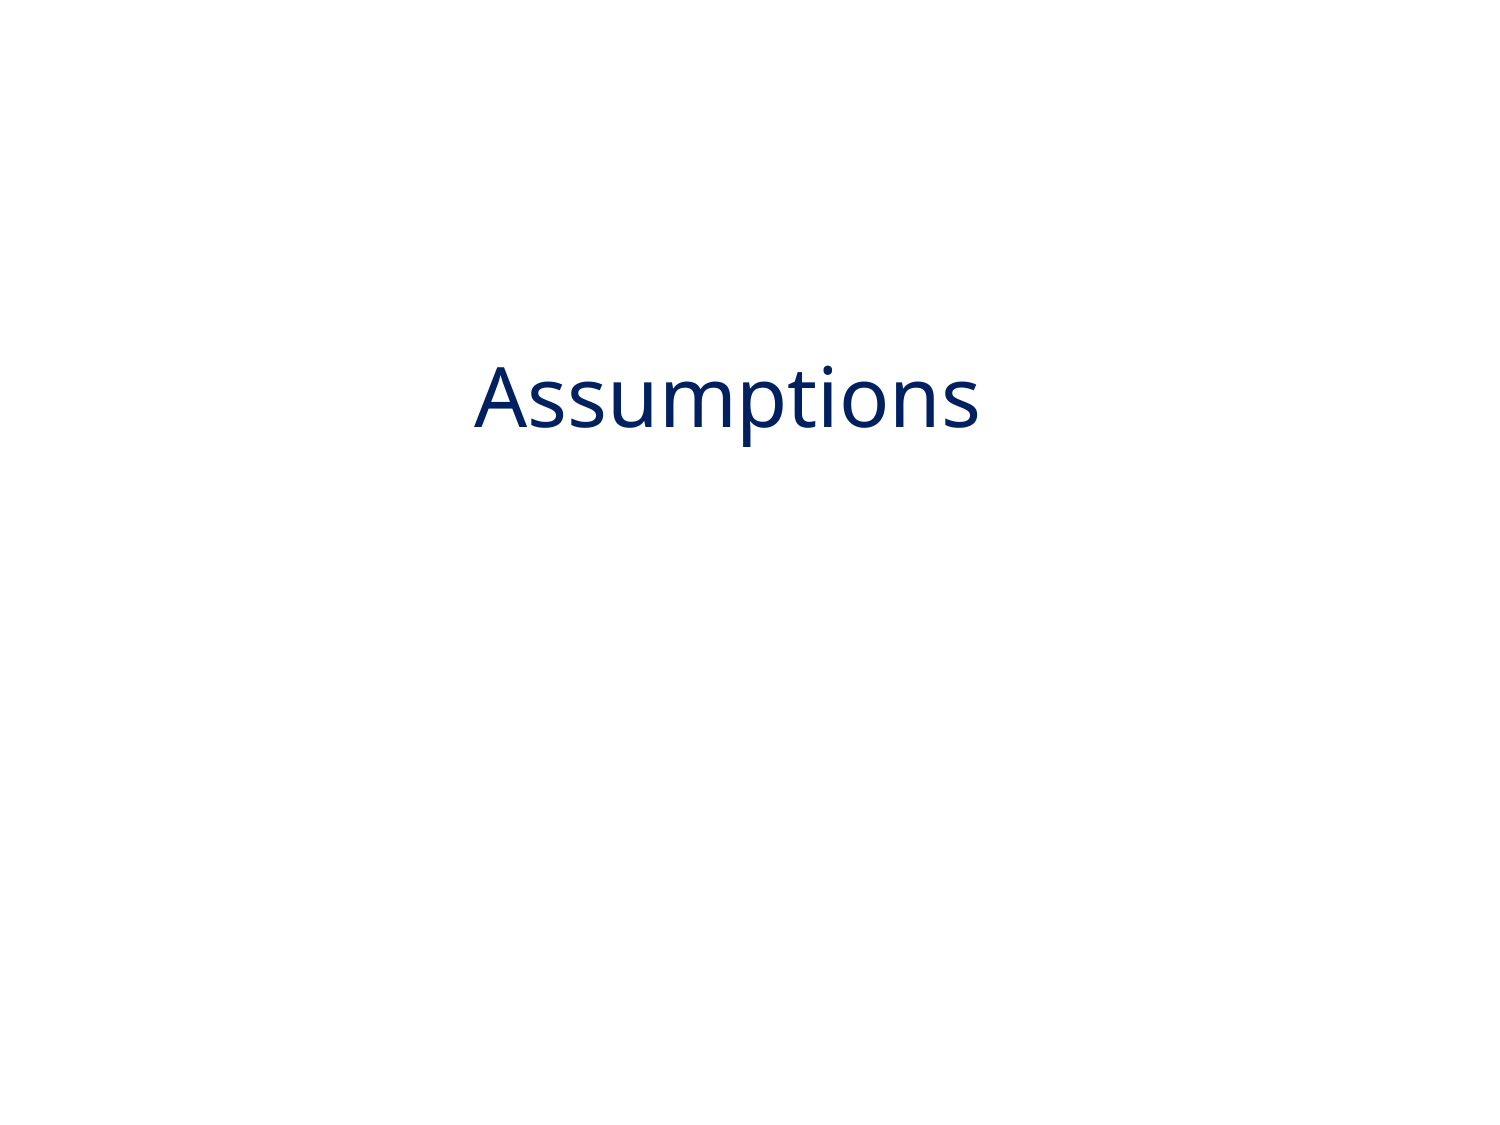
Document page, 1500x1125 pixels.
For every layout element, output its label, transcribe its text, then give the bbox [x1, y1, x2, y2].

title Assumptions [81, 287, 1375, 506]
